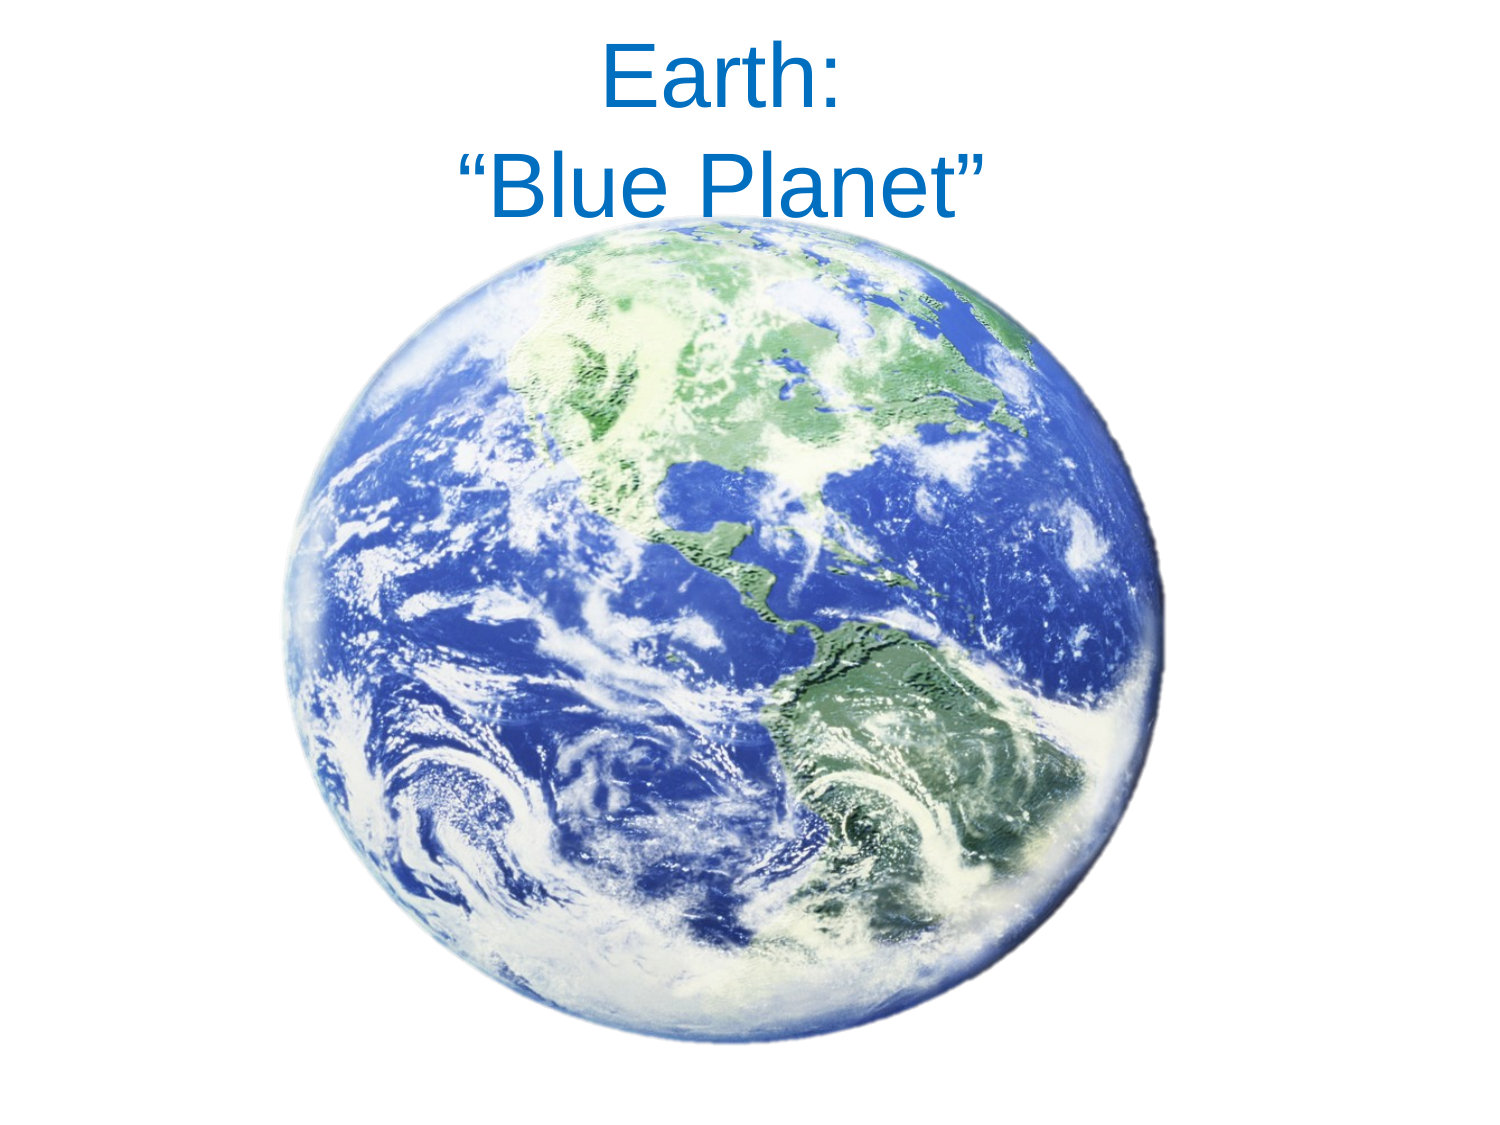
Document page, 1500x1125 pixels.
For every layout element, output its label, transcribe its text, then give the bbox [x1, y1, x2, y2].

picture [9, 140, 1442, 1123]
title Earth: “Blue Planet” [304, 13, 1137, 138]
